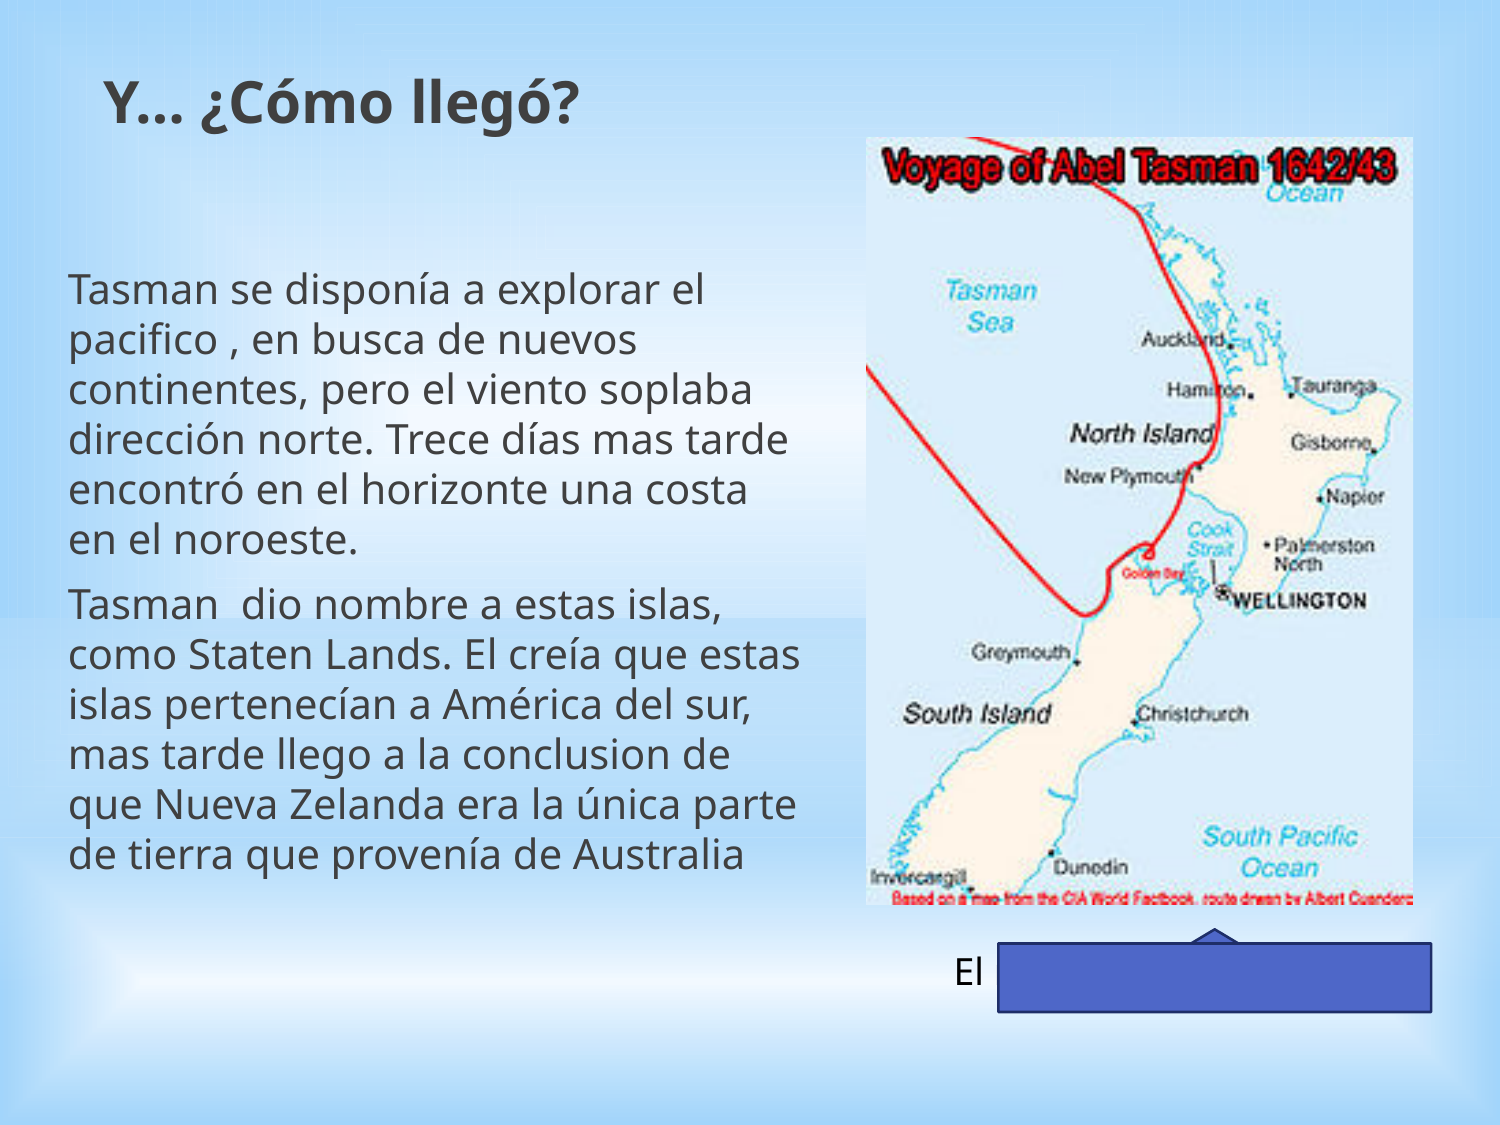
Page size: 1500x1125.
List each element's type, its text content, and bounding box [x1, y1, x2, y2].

text_box [998, 929, 1432, 1013]
text_box El recorrido [939, 940, 1365, 1125]
picture [866, 136, 1413, 905]
text_box Y… ¿Cómo llegó? [88, 54, 685, 143]
text_box Tasman se disponía a explorar el pacifico , en busca de nuevos continentes, pero el viento soplaba dirección norte. Trece días mas tarde encontró en el horizonte una costa en el noroeste. Tasman dio nombre a estas islas, como Staten Lands. El creía que estas islas pertenecían a América del sur, mas tarde llego a la conclusion de que Nueva Zelanda era la única parte de tierra que provenía de Australia [53, 255, 821, 883]
